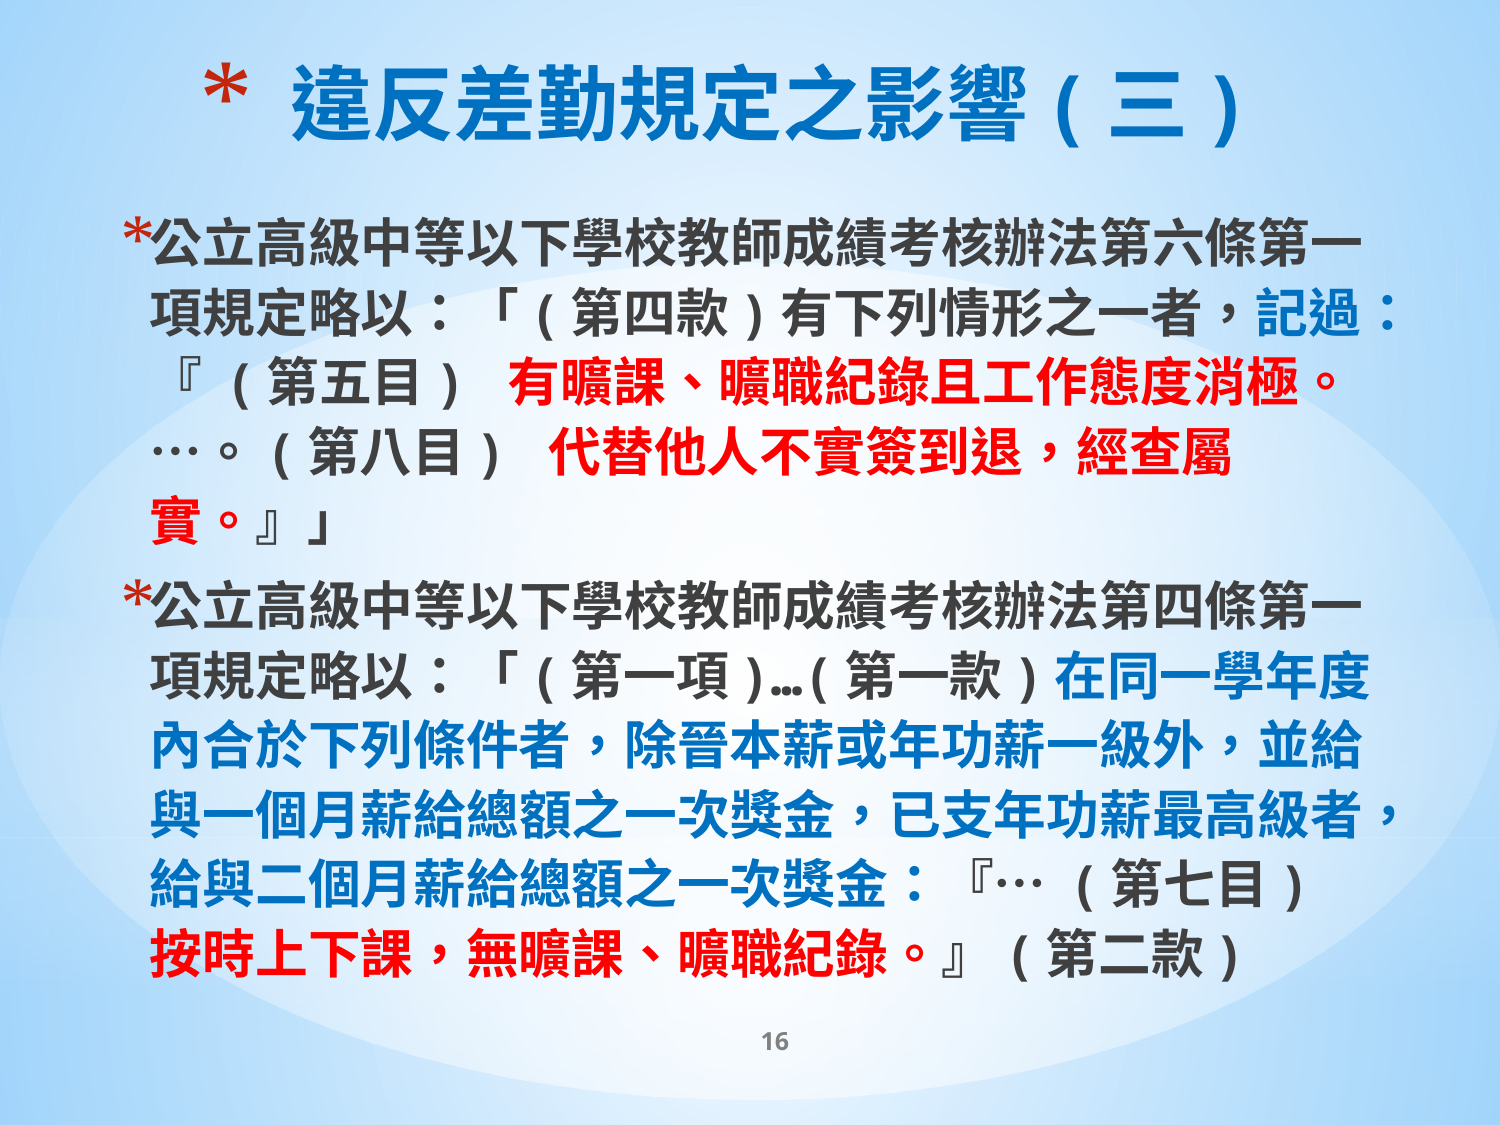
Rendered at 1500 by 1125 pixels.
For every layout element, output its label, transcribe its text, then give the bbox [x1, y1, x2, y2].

slide_number 16 [624, 1012, 925, 1073]
title 違反差勤規定之影響(三) [99, 45, 1400, 161]
list 公立高級中等以下學校教師成績考核辦法第六條第一項規定略以：「(第四款)有下列情形之一者，記過：『 (第五目) 有曠課、曠職紀錄且工作態度消極。…。(第八目) 代替他人不實簽到退，經查屬實。』」 公立高級中等以下學校教師成績考核辦法第四條第一項規定略以：「(第一項)…(第一款)在同一學年度內合於下列條件者，除晉本薪或年功薪一級外，並給與一個月薪給總額之一次獎金，已支年功薪最高級者，給與二個月薪給總額之一次獎金：『… (第七目) 按時上下課，無曠課、曠職紀錄。』(第二款) [99, 196, 1400, 1012]
